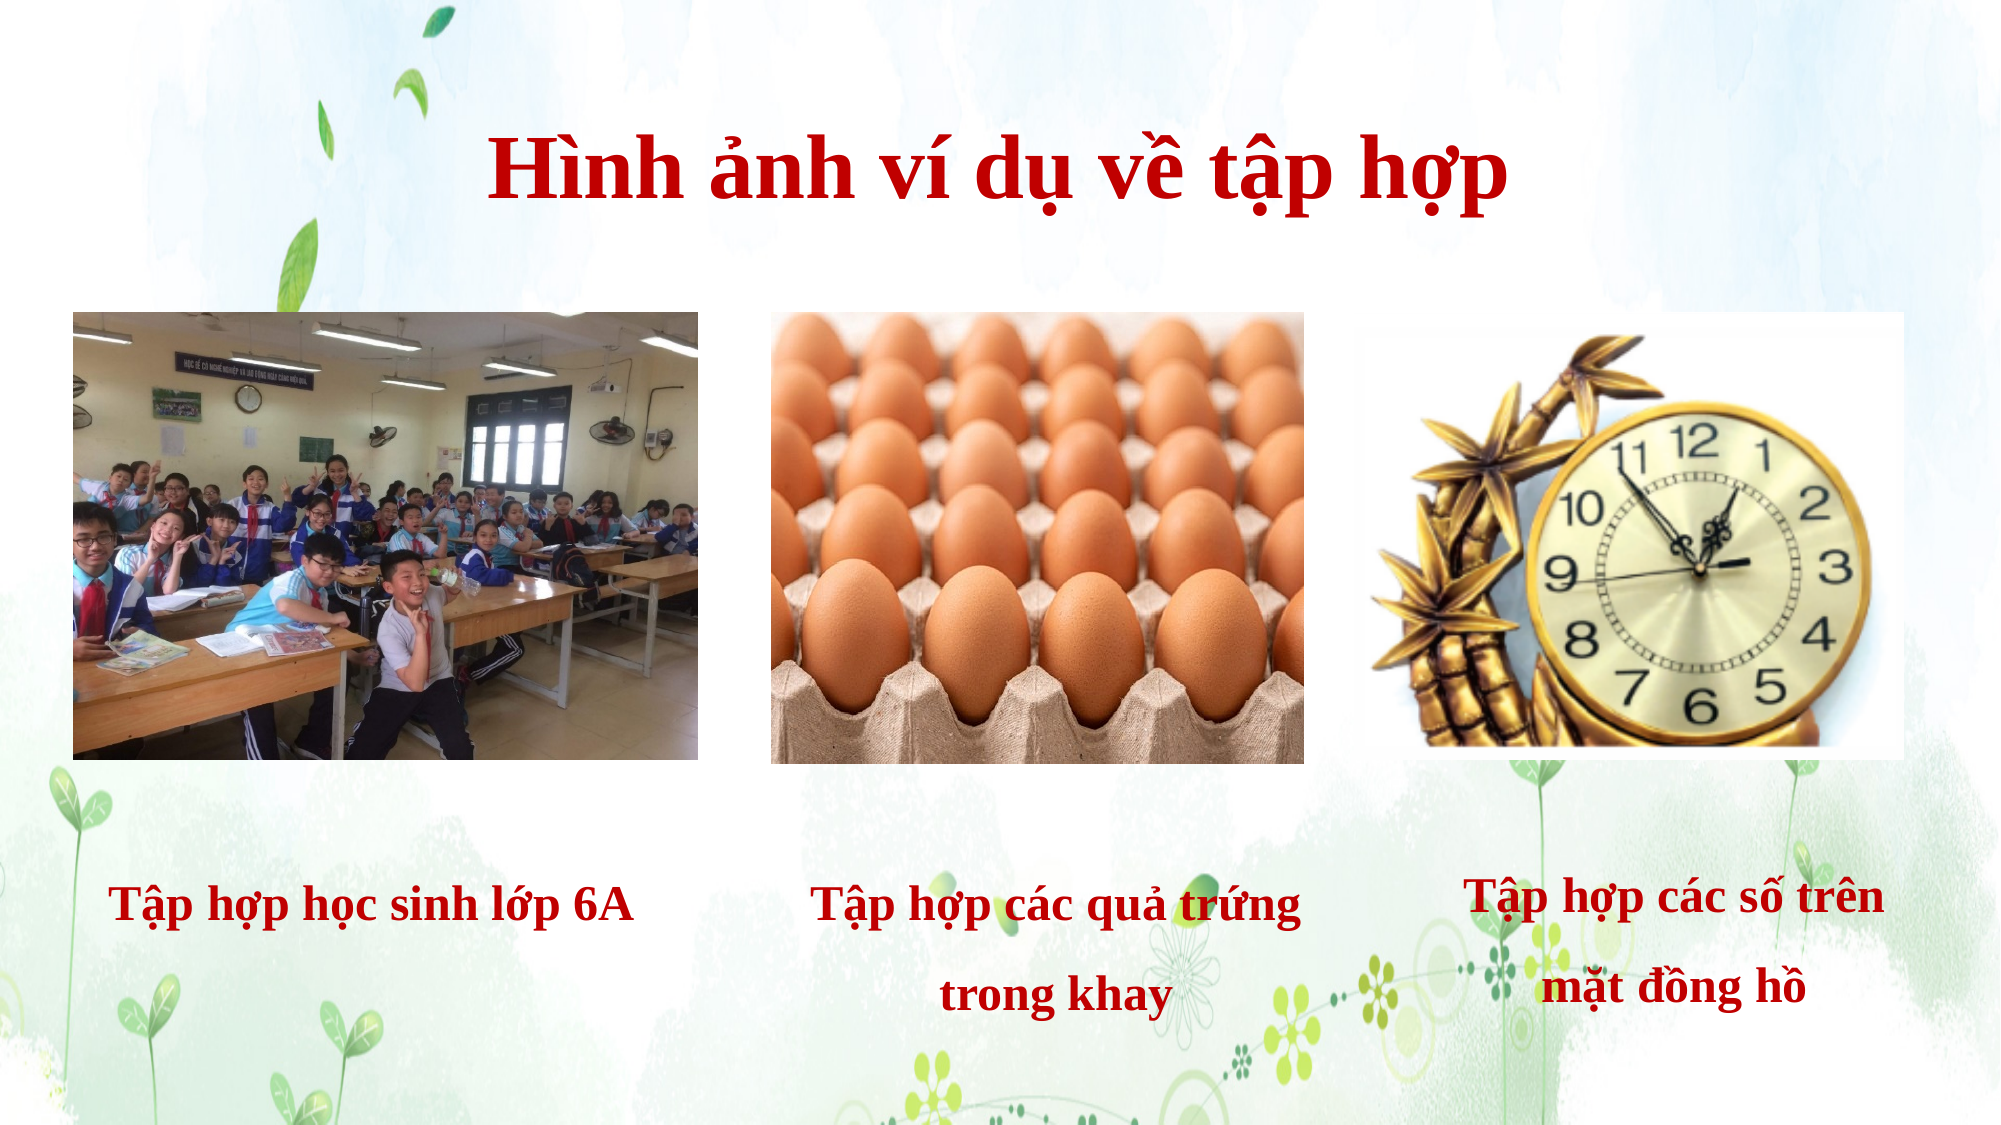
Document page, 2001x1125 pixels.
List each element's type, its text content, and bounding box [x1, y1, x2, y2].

title Hình ảnh ví dụ về tập hợp [137, 59, 1863, 278]
picture [0, 0, 2001, 1125]
text_box Tập hợp các số trên mặt đồng hồ [1446, 825, 1903, 1021]
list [73, 312, 698, 760]
text_box Tập hợp học sinh lớp 6A [93, 832, 650, 938]
text_box Tập hợp các quả trứng trong khay [765, 832, 1347, 1028]
